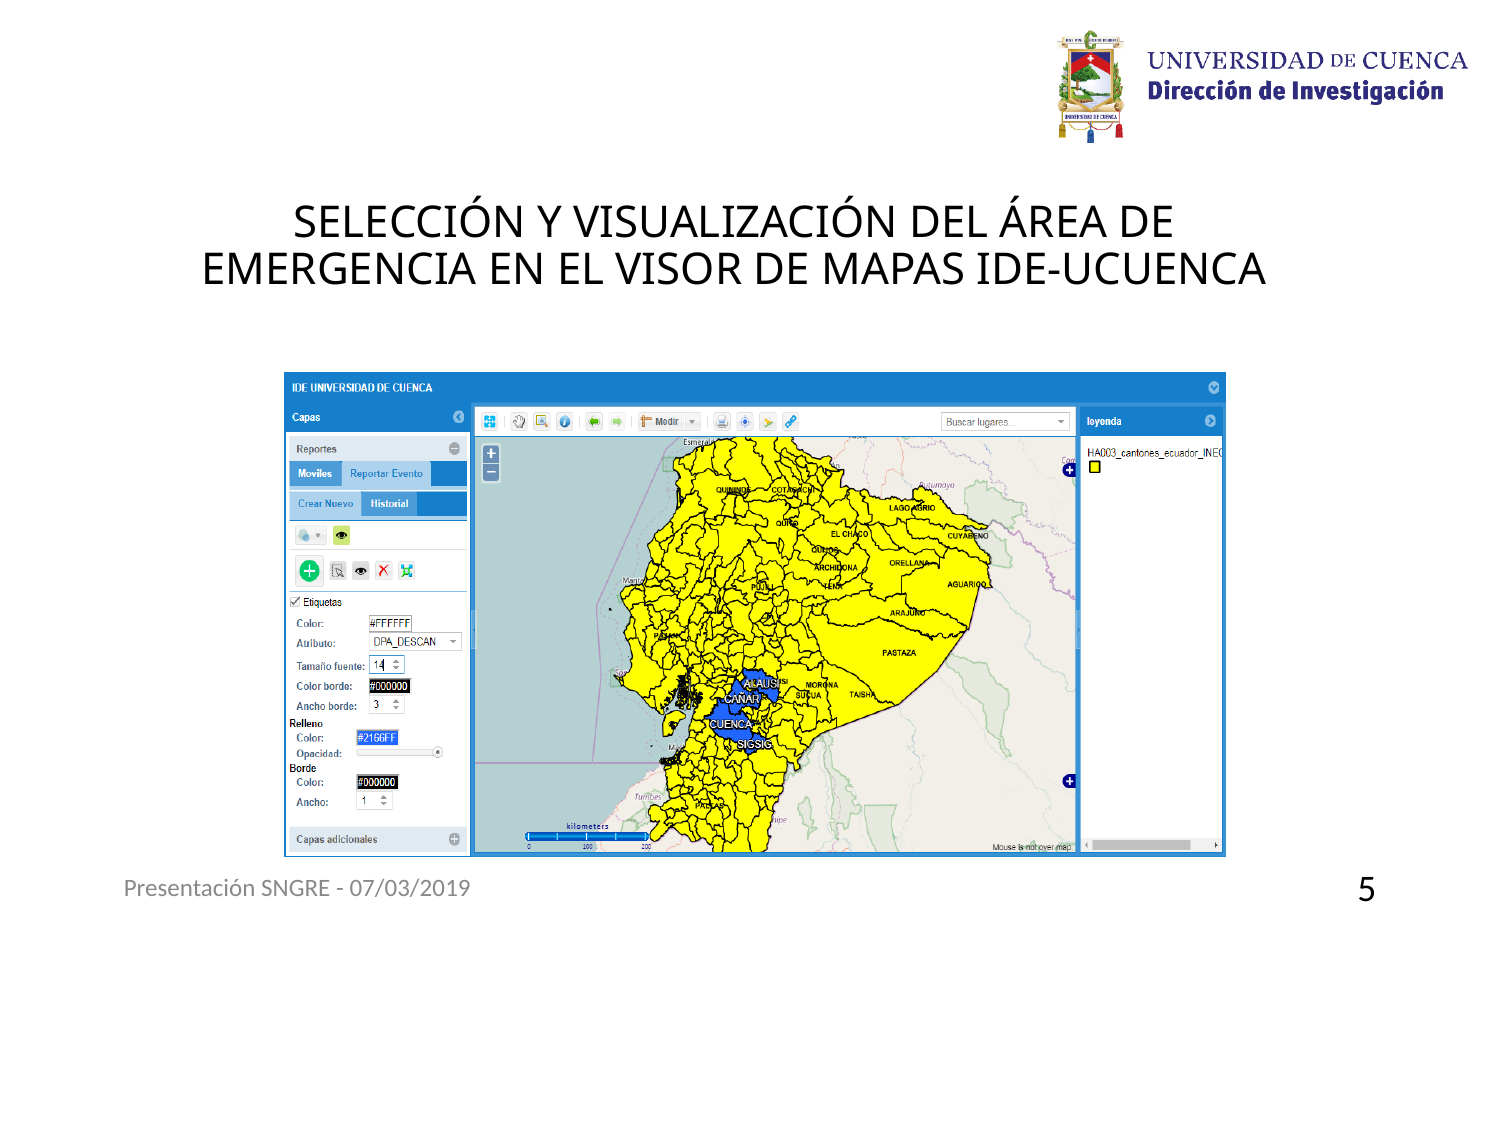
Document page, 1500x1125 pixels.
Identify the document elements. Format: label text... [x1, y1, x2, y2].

slide_number 5 [1293, 864, 1388, 910]
picture [283, 371, 1227, 858]
footer Presentación SNGRE - 07/03/2019 [112, 864, 934, 910]
title SELECCIÓN Y VISUALIZACIÓN DEL ÁREA DE EMERGENCIA EN EL VISOR DE MAPAS IDE-UCUENCA [164, 198, 1305, 296]
picture [1057, 30, 1468, 143]
